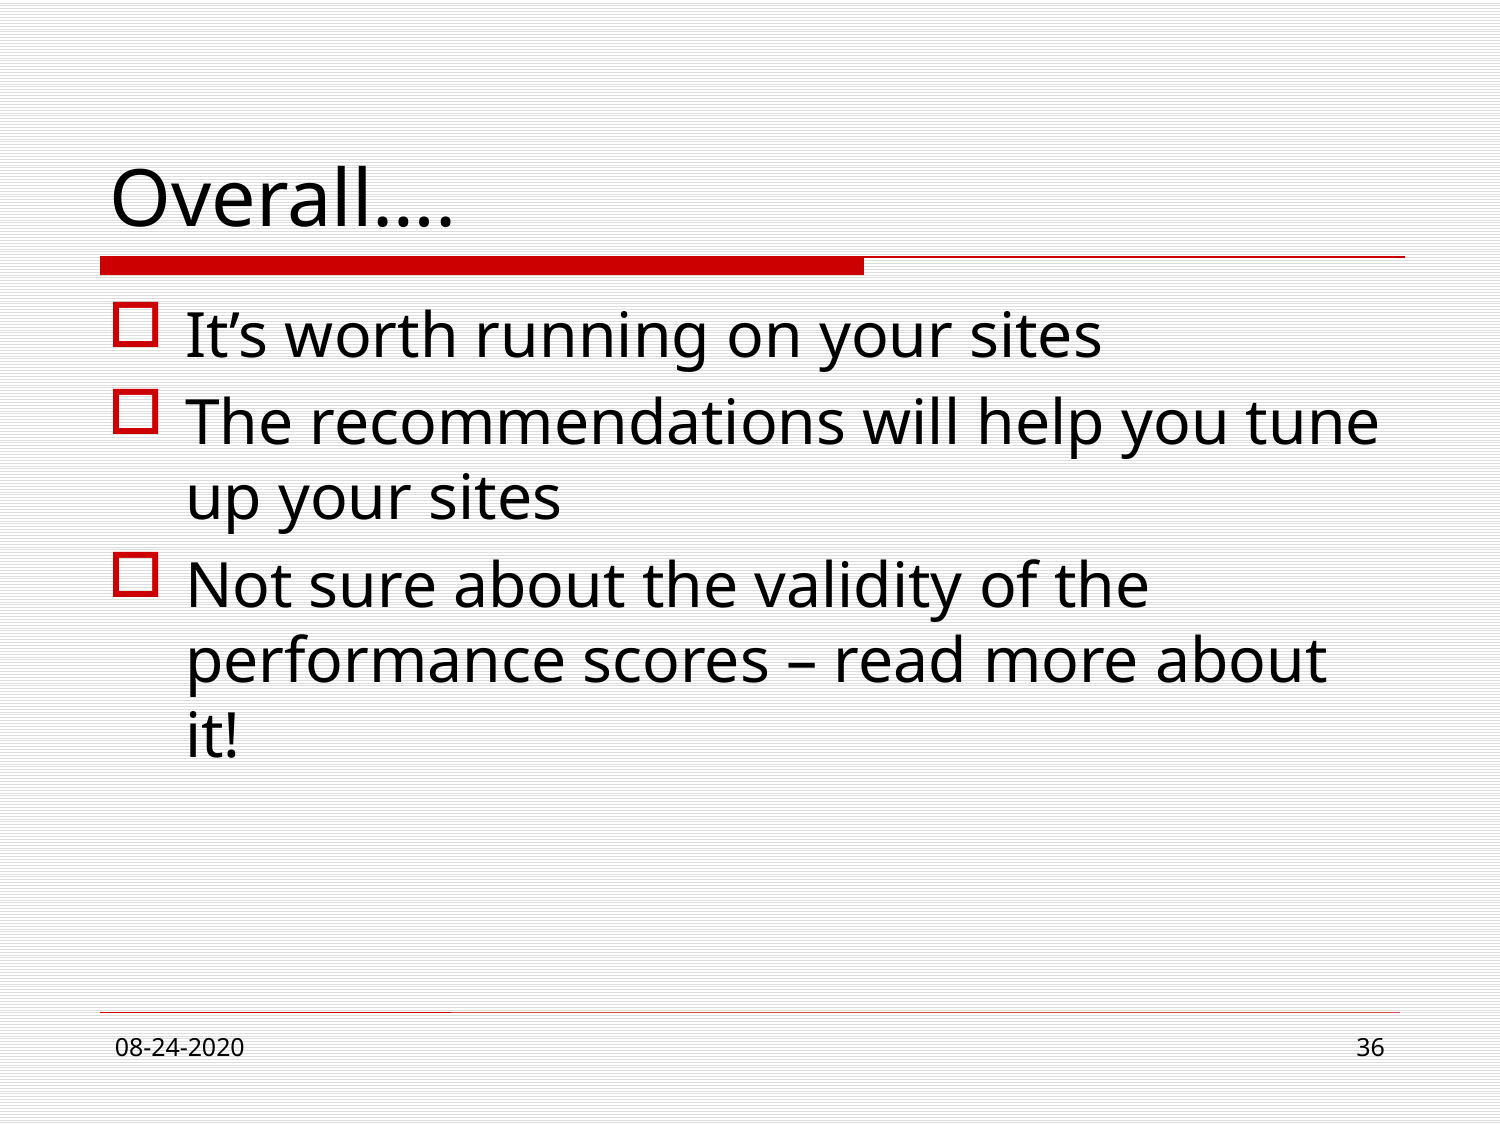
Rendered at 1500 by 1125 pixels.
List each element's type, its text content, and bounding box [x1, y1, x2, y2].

title Overall…. [94, 50, 1407, 250]
list It’s worth running on your sites The recommendations will help you tune up your sites Not sure about the validity of the performance scores – read more about it! [92, 287, 1406, 988]
slide_number 36 [1074, 1024, 1400, 1103]
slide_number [99, 1024, 425, 1103]
